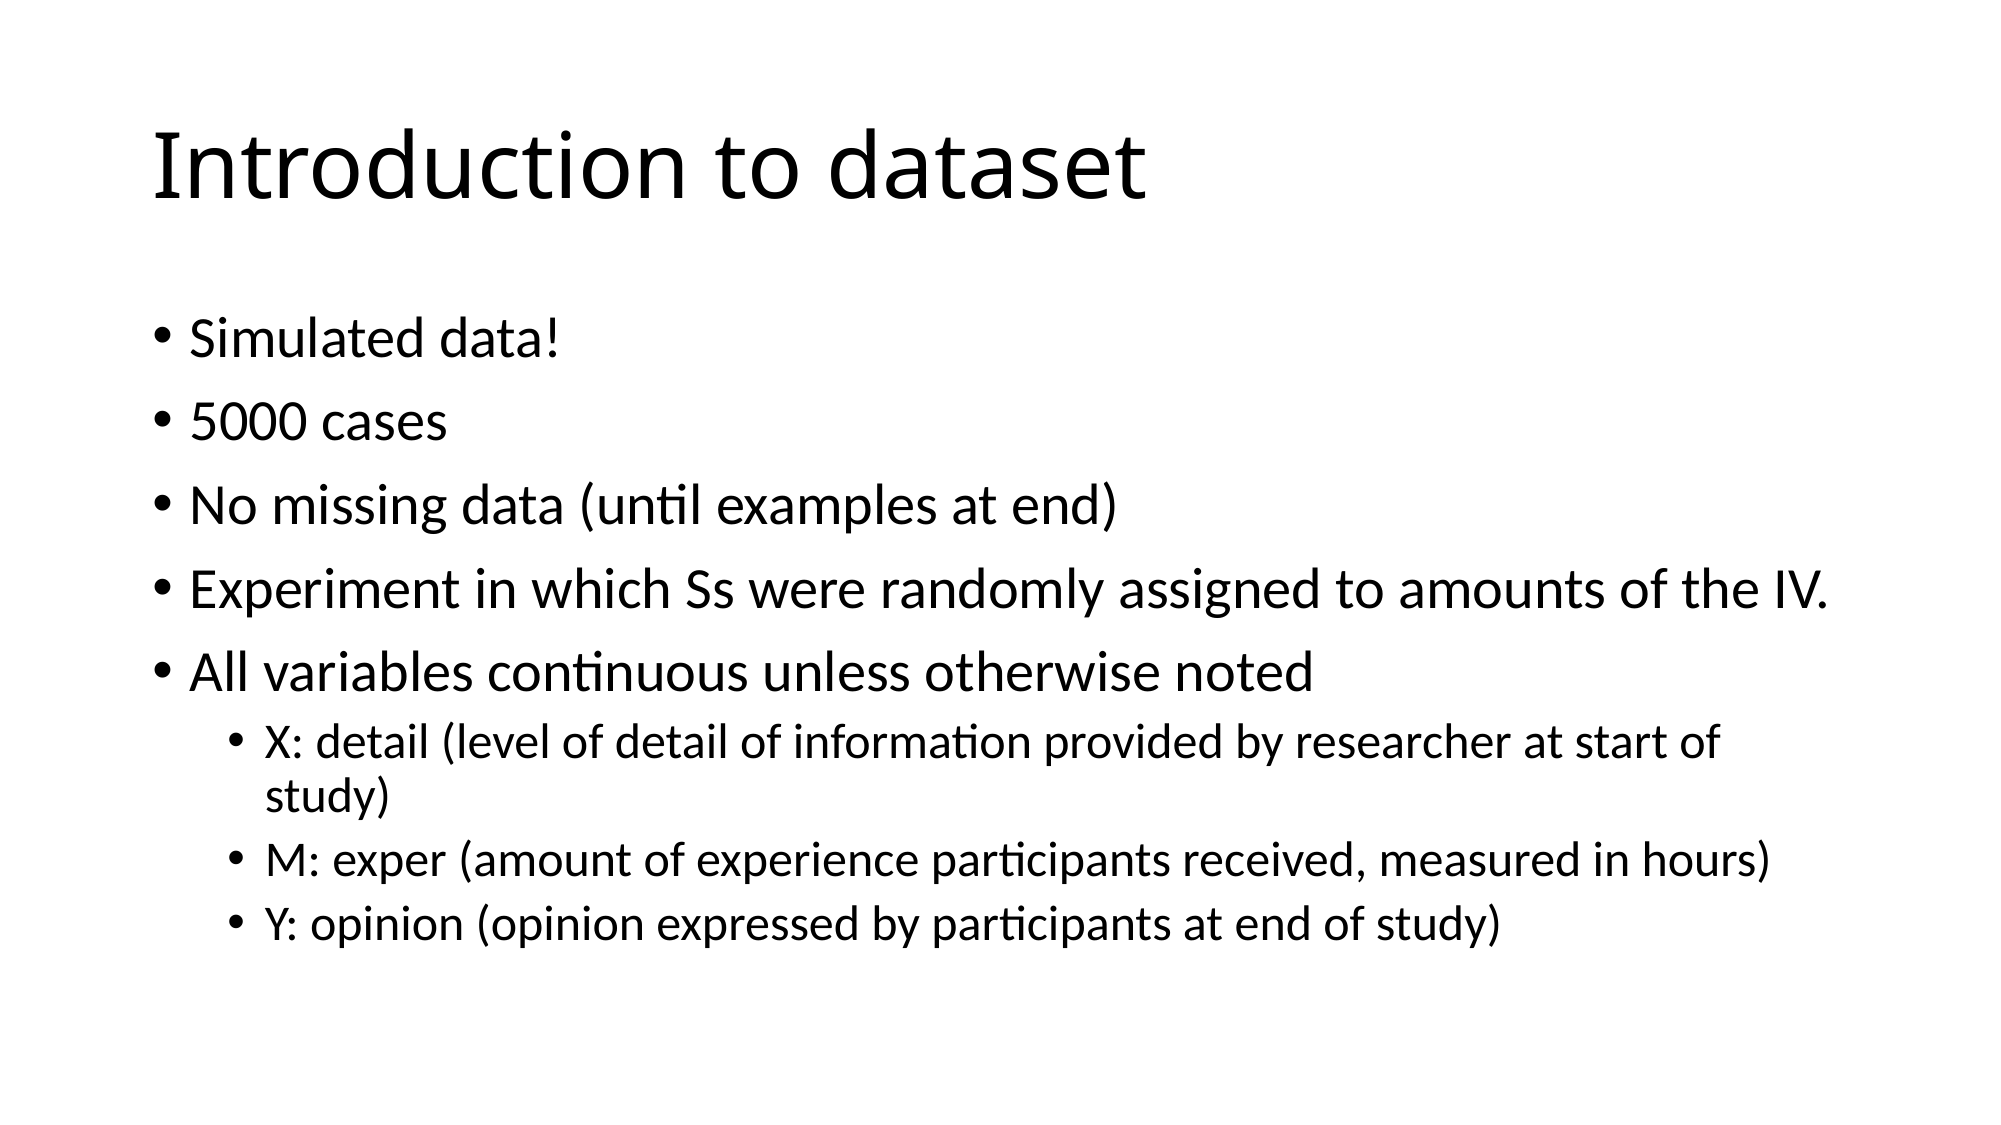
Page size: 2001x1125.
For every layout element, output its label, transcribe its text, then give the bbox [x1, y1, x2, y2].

title Introduction to dataset [137, 59, 1863, 278]
list Simulated data! 5000 cases No missing data (until examples at end) Experiment in which Ss were randomly assigned to amounts of the IV. All variables continuous unless otherwise noted X: detail (level of detail of information provided by researcher at start of study) M: exper (amount of experience participants received, measured in hours) Y: opinion (opinion expressed by participants at end of study) [137, 299, 1863, 1014]
